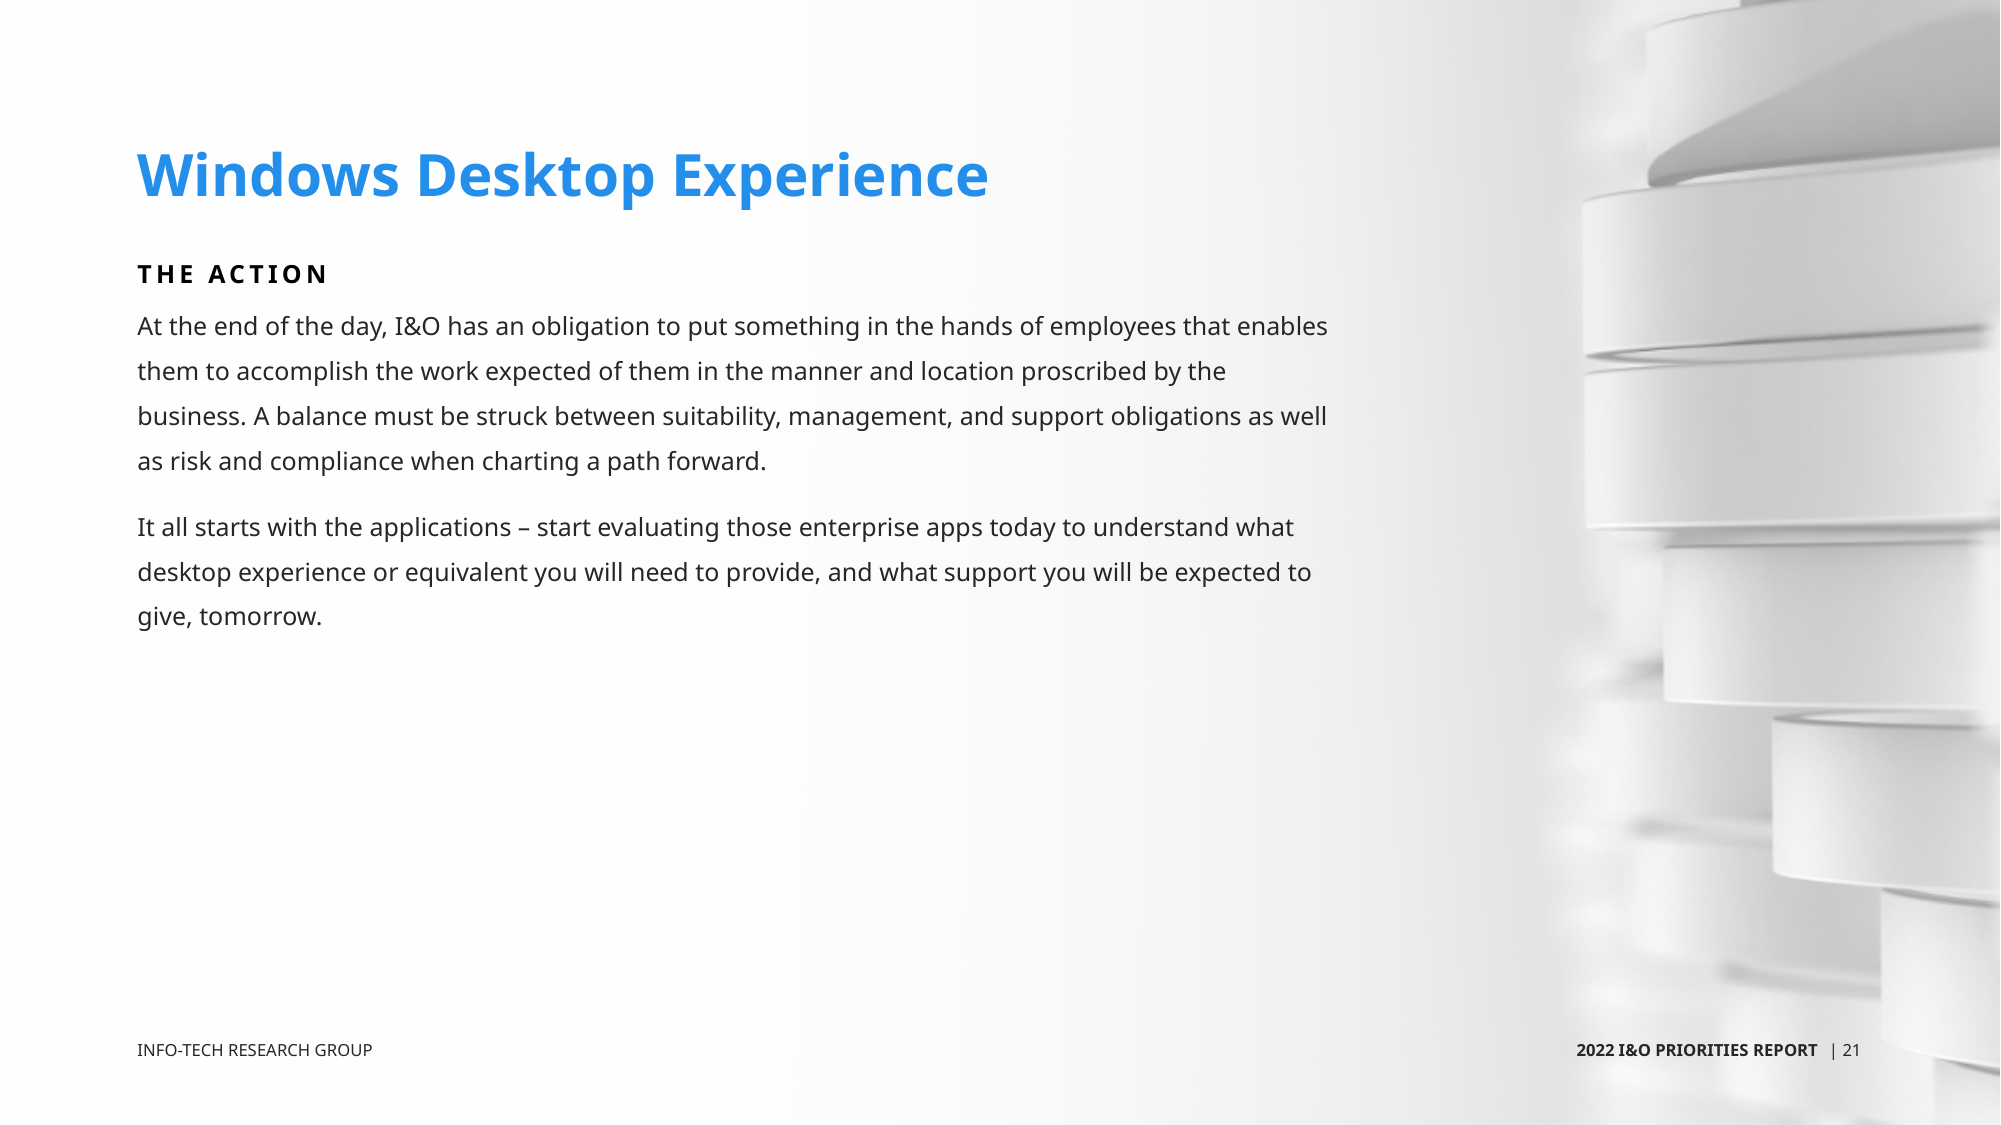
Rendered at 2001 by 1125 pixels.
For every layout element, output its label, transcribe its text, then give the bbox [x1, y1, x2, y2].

picture [0, 0, 2000, 1125]
text_box Windows Desktop Experience [137, 138, 1342, 244]
text_box The Action [137, 255, 945, 293]
text_box At the end of the day, I&O has an obligation to put something in the hands of employees that enables them to accomplish the work expected of them in the manner and location proscribed by the business. A balance must be struck between suitability, management, and support obligations as well as risk and compliance when charting a path forward. It all starts with the applications – start evaluating those enterprise apps today to understand what desktop experience or equivalent you will need to provide, and what support you will be expected to give, tomorrow. [137, 295, 1342, 619]
